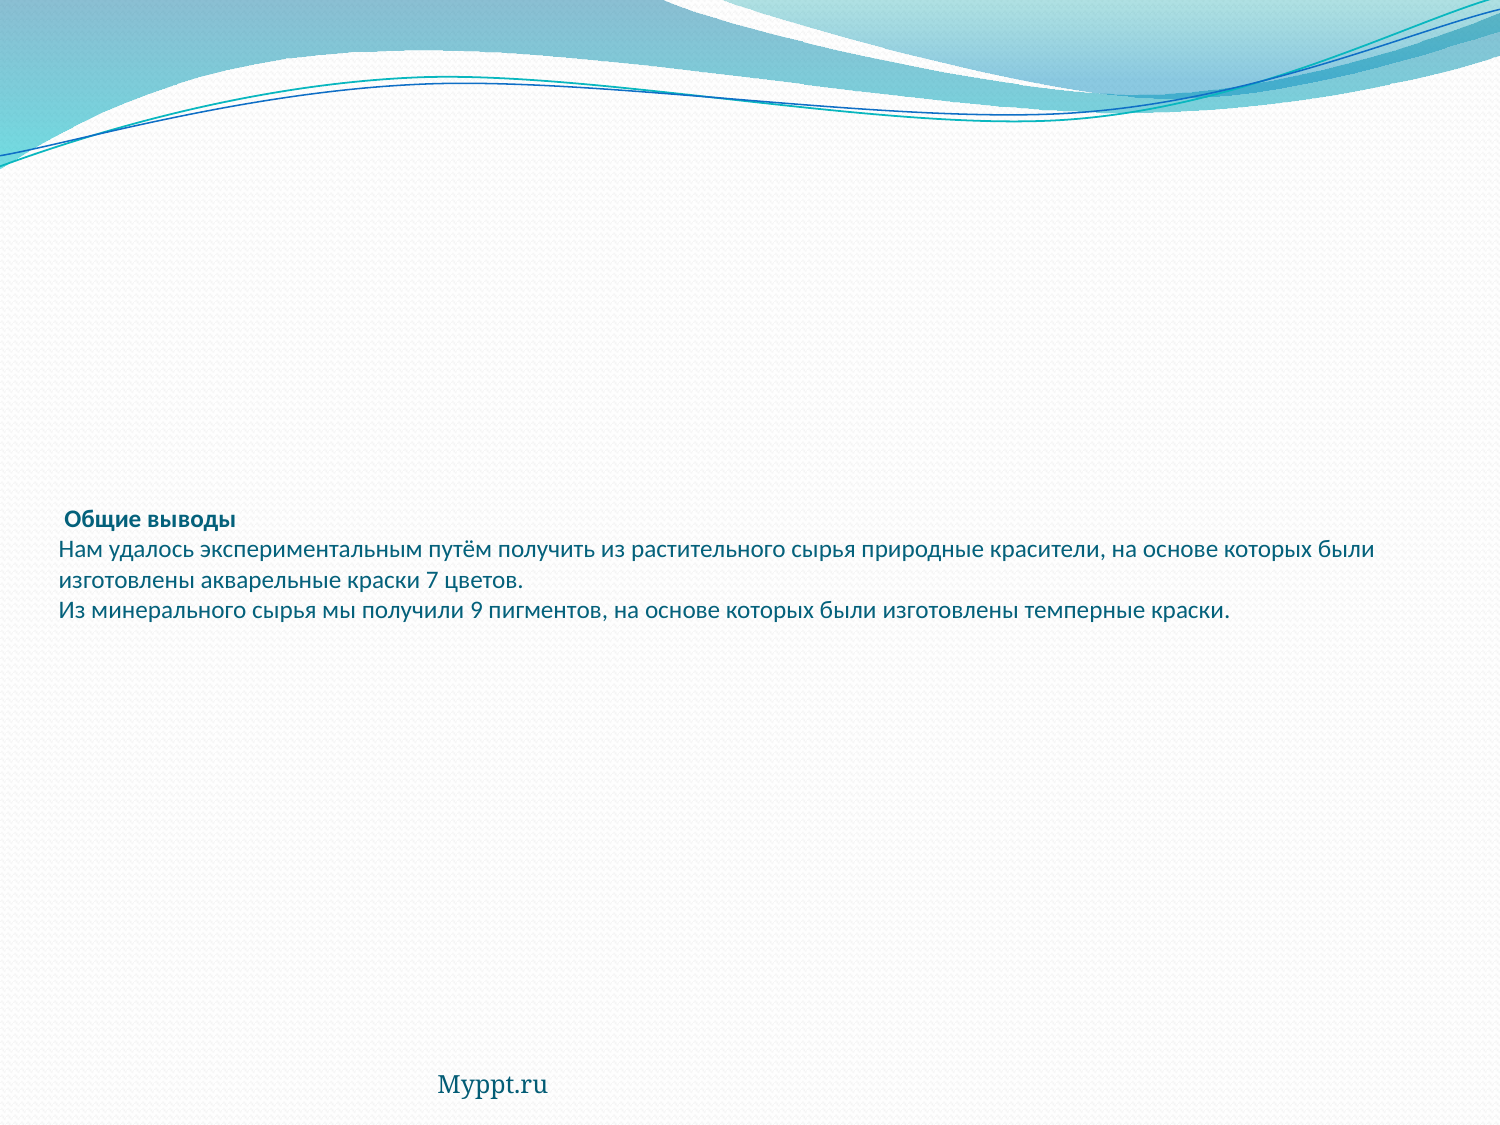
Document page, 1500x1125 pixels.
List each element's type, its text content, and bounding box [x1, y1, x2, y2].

title Общие выводы Нам удалось экспериментальным путём получить из растительного сырья природные красители, на основе которых были изготовлены акварельные краски 7 цветов. Из минерального сырья мы получили 9 пигментов, на основе которых были изготовлены темперные краски. [122, 492, 1409, 680]
list [75, 34, 122, 687]
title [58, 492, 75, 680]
footer Myppt.ru [437, 1042, 988, 1103]
